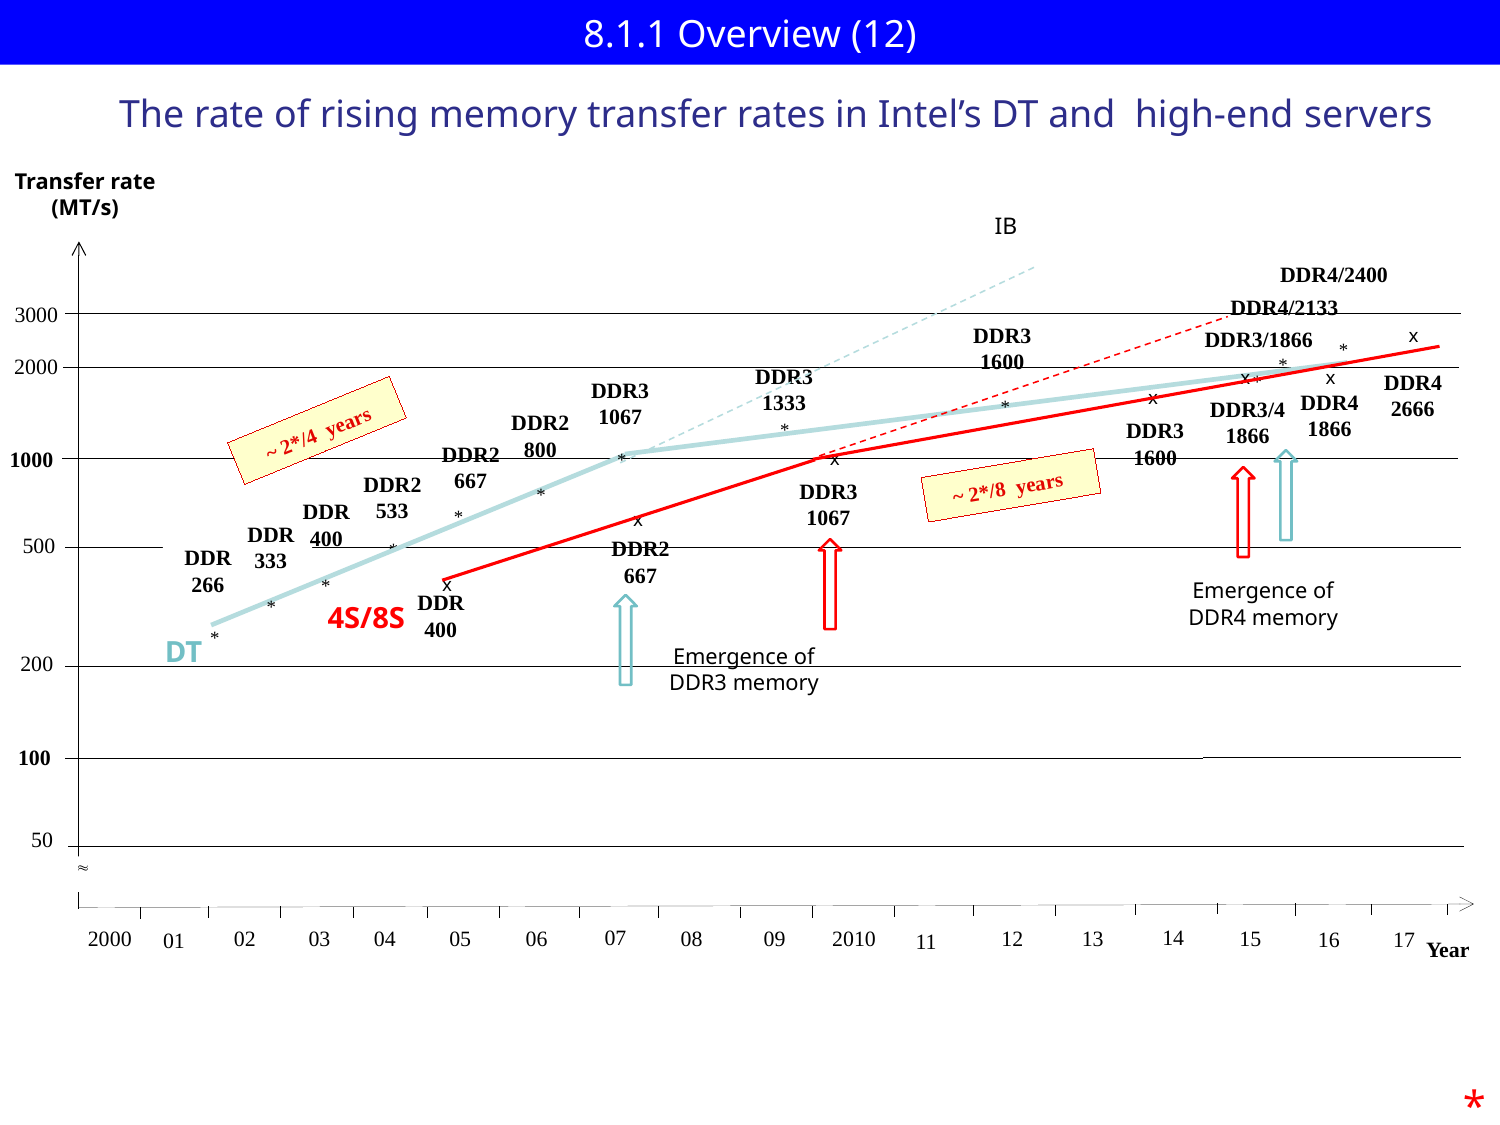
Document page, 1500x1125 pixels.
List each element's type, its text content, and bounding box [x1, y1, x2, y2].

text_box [0, 167, 1484, 966]
title 8.1.1 Overview (12) [0, 0, 1500, 65]
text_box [620, 266, 1035, 454]
text_box * [1448, 1071, 1500, 1125]
text_box The rate of rising memory transfer rates in Intel’s DT and high-end servers [104, 82, 1448, 142]
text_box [819, 316, 1229, 344]
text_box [812, 346, 1440, 460]
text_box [626, 456, 815, 584]
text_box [213, 447, 622, 633]
